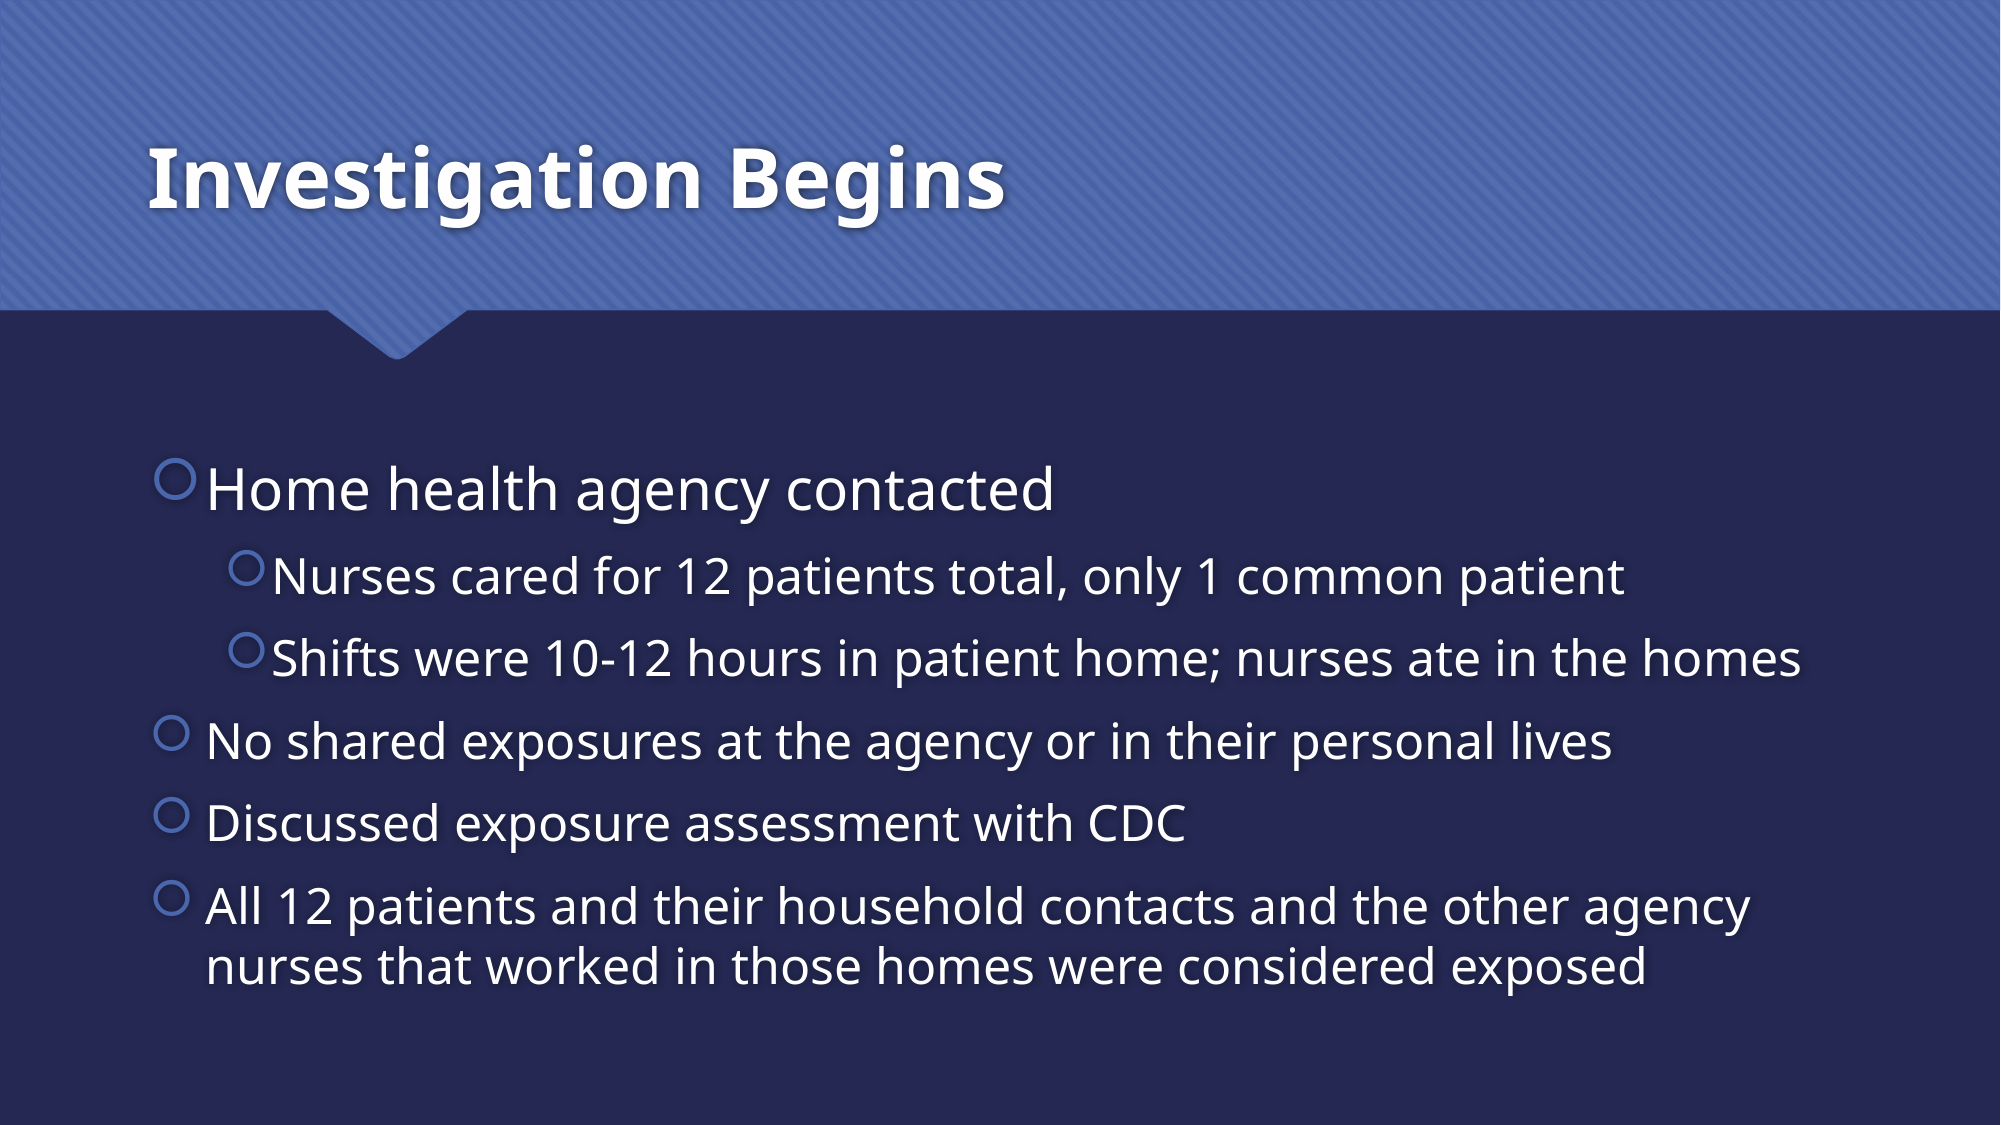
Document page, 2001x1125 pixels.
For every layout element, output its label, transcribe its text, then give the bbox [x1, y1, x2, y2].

list Home health agency contacted Nurses cared for 12 patients total, only 1 common patient Shifts were 10-12 hours in patient home; nurses ate in the homes No shared exposures at the agency or in their personal lives Discussed exposure assessment with CDC All 12 patients and their household contacts and the other agency nurses that worked in those homes were considered exposed [134, 364, 1866, 1082]
title Investigation Begins [132, 73, 1868, 233]
